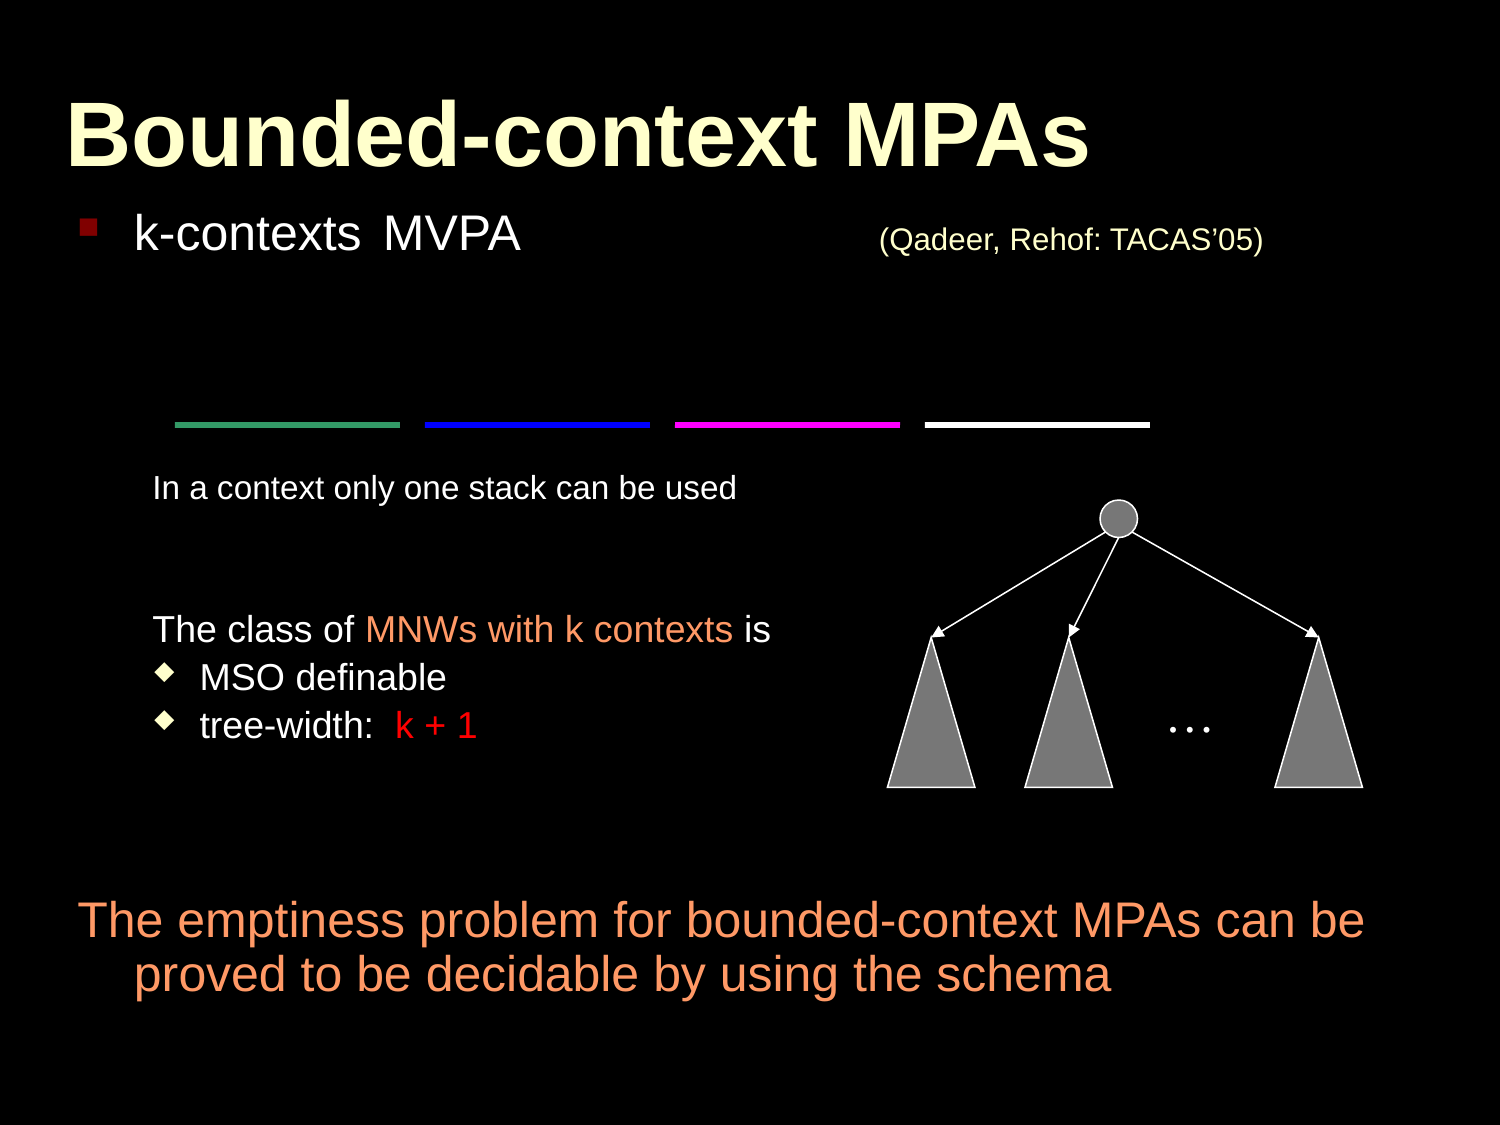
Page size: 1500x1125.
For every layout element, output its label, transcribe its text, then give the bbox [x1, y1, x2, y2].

title Bounded-context MPAs [49, 49, 1413, 238]
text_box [887, 499, 1363, 788]
list k-contexts MVPA (Qadeer, Rehof: TACAS’05) In a context only one stack can be used The class of MNWs with k contexts is MSO definable tree-width: k + 1 The emptiness problem for bounded-context MPAs can be proved to be decidable by using the schema [62, 199, 1438, 1026]
